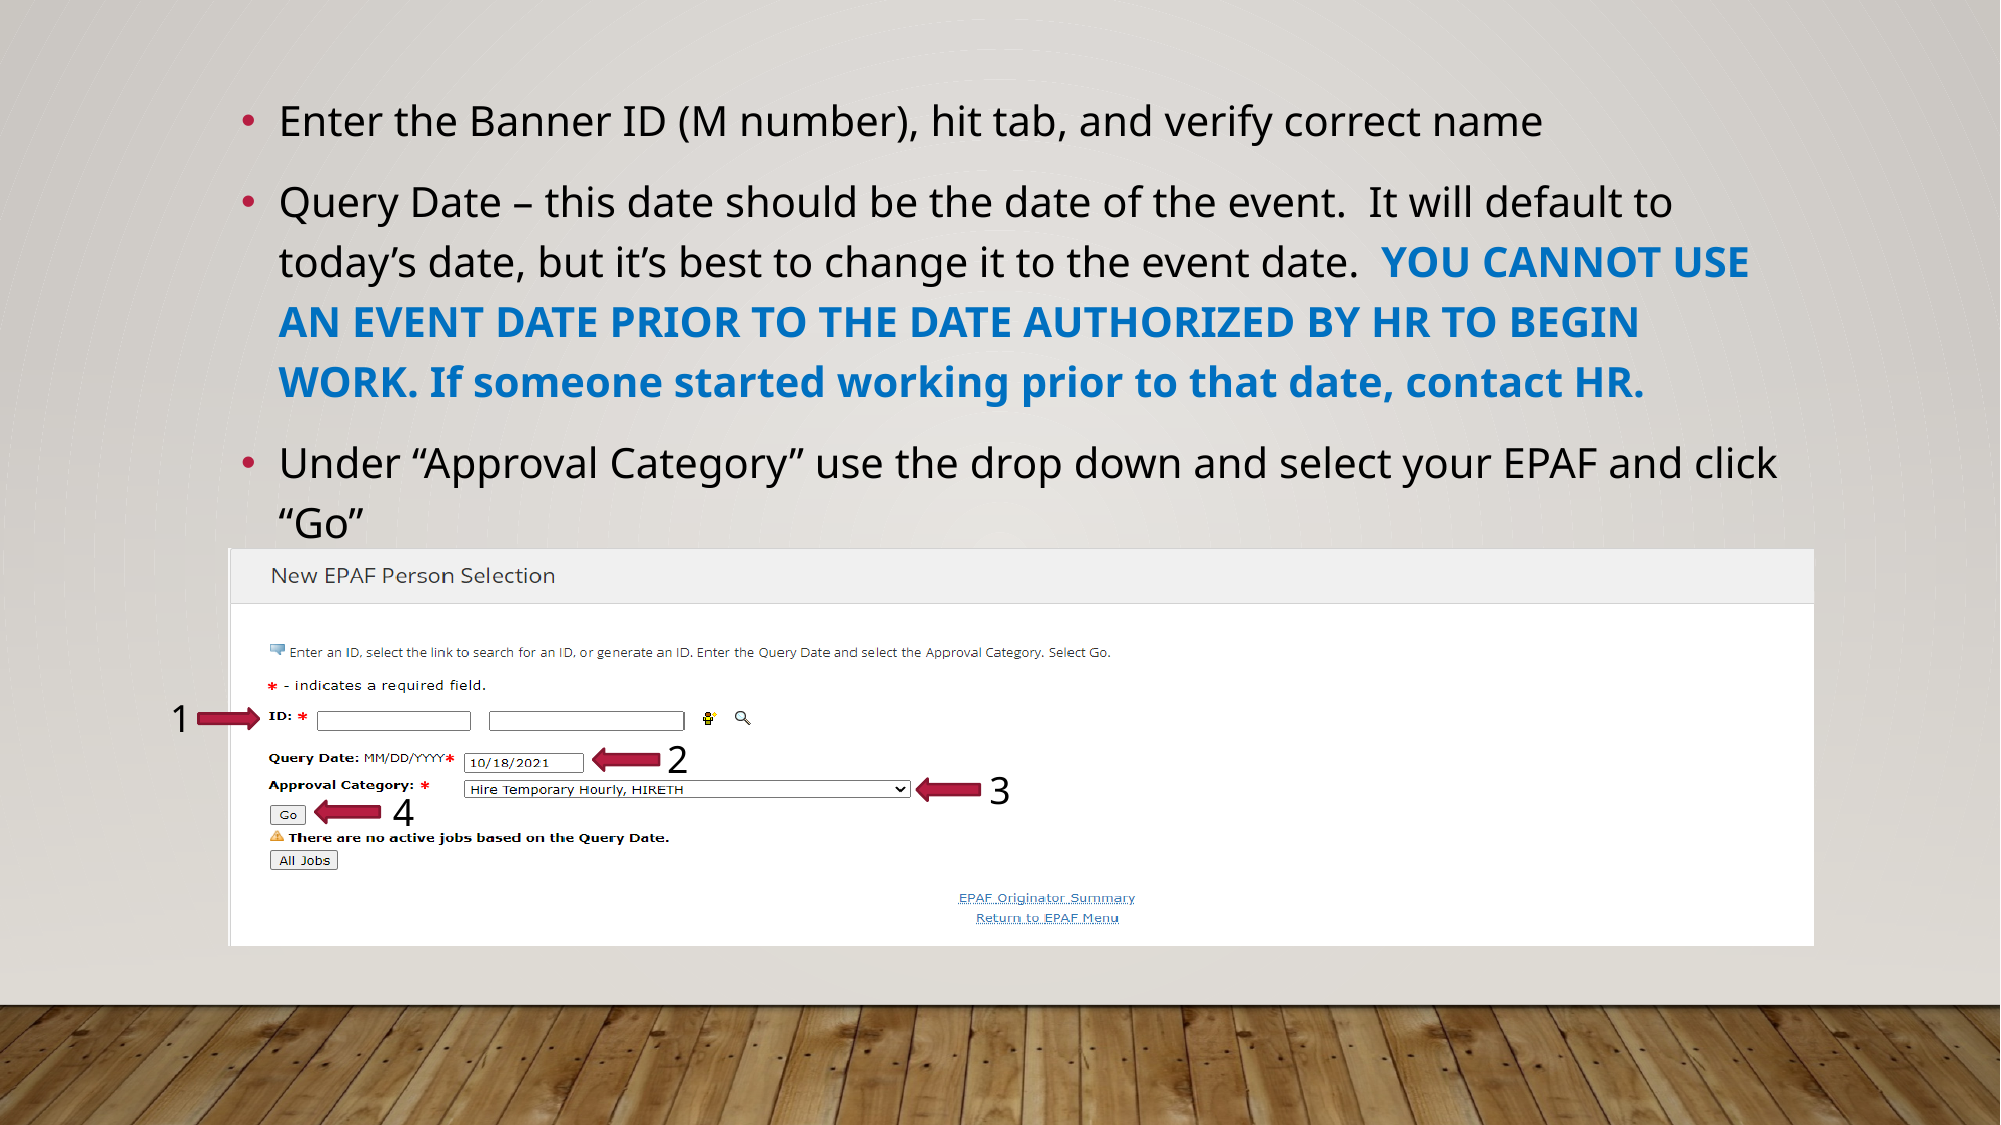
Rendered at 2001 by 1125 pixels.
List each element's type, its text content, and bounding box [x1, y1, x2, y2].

list Enter the Banner ID (M number), hit tab, and verify correct name Query Date – this date should be the date of the event. It will default to today’s date, but it’s best to change it to the event date. YOU CANNOT USE AN EVENT DATE PRIOR TO THE DATE AUTHORIZED BY HR TO BEGIN WORK. If someone started working prior to that date, contact HR. Under “Approval Category” use the drop down and select your EPAF and click “Go” [225, 77, 1802, 712]
picture [0, 1005, 2000, 1125]
text_box [197, 712, 227, 726]
picture [227, 548, 1814, 946]
text_box 1 [155, 687, 187, 748]
